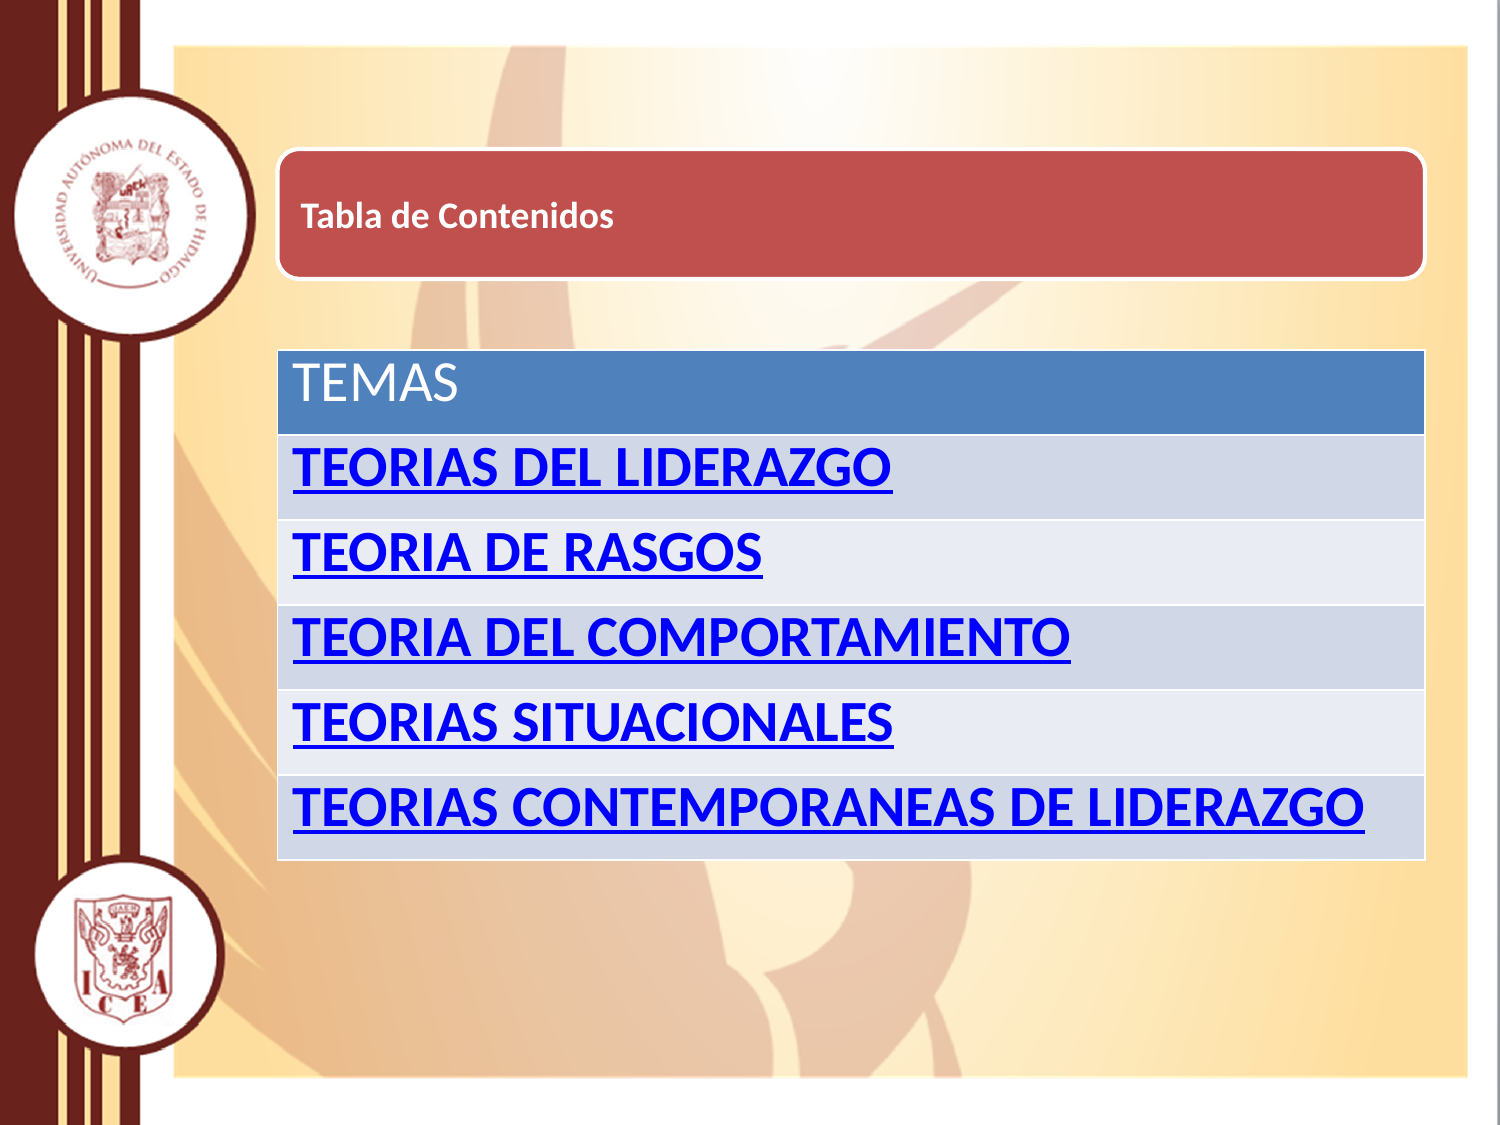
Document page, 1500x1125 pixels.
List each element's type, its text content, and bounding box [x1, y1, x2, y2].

table_header TEMAS [278, 351, 1424, 434]
table_cell TEORIA DE RASGOS [278, 521, 1424, 604]
picture [0, 0, 1500, 1125]
table_cell TEORIA DEL COMPORTAMIENTO [278, 606, 1424, 689]
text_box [277, 148, 1426, 280]
table_cell TEORIAS CONTEMPORANEAS DE LIDERAZGO [278, 776, 1424, 859]
table_cell TEORIAS DEL LIDERAZGO [278, 436, 1424, 519]
table_cell TEORIAS SITUACIONALES [278, 691, 1424, 774]
